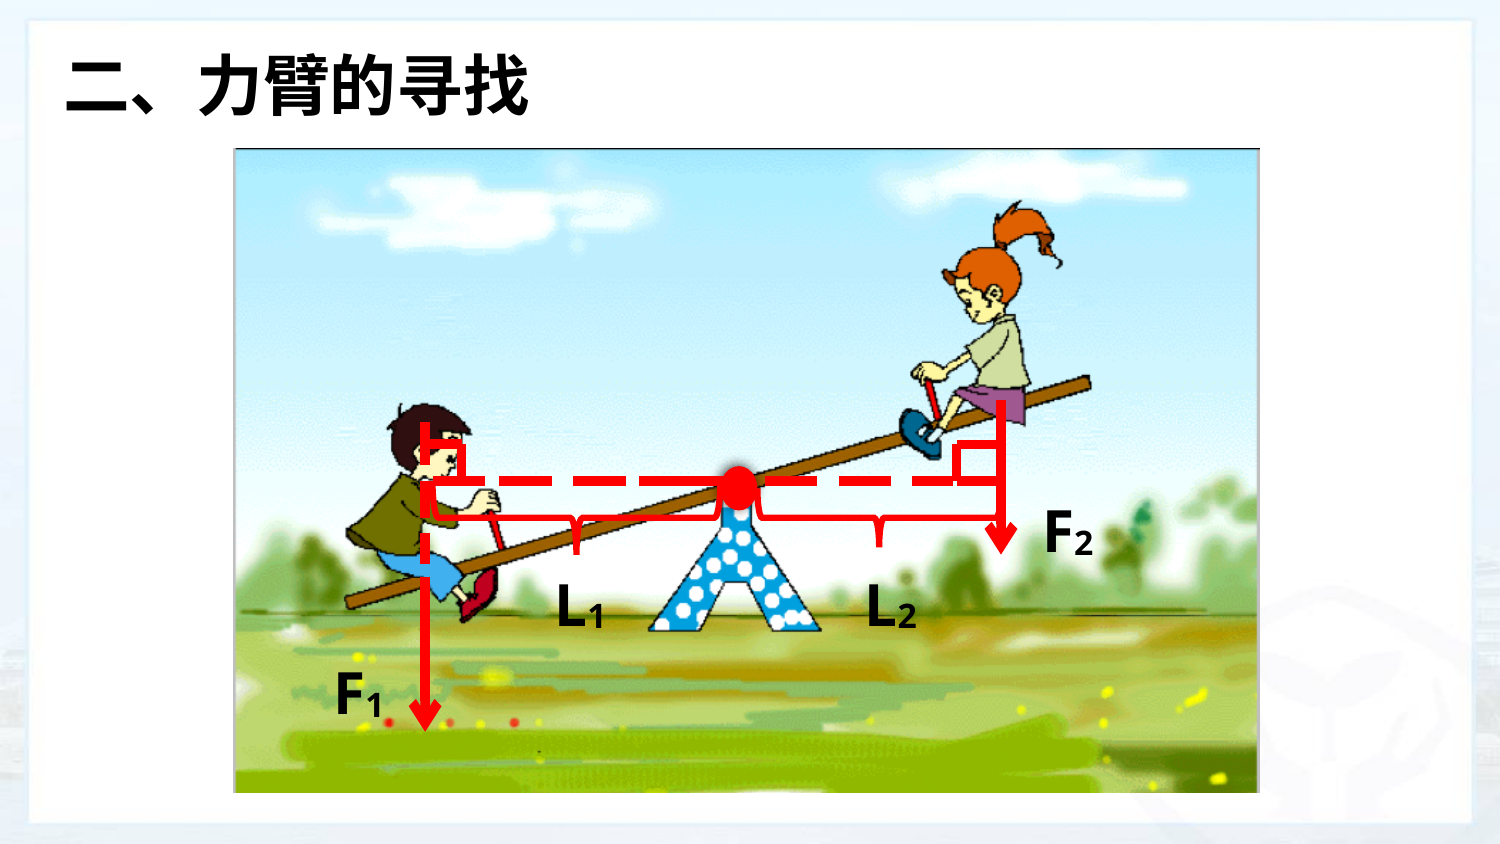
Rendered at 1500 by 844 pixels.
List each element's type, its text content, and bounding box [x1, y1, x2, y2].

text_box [960, 439, 998, 480]
picture [0, 0, 1500, 844]
text_box 二、力臂的寻找 [57, 38, 536, 129]
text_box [424, 443, 463, 482]
